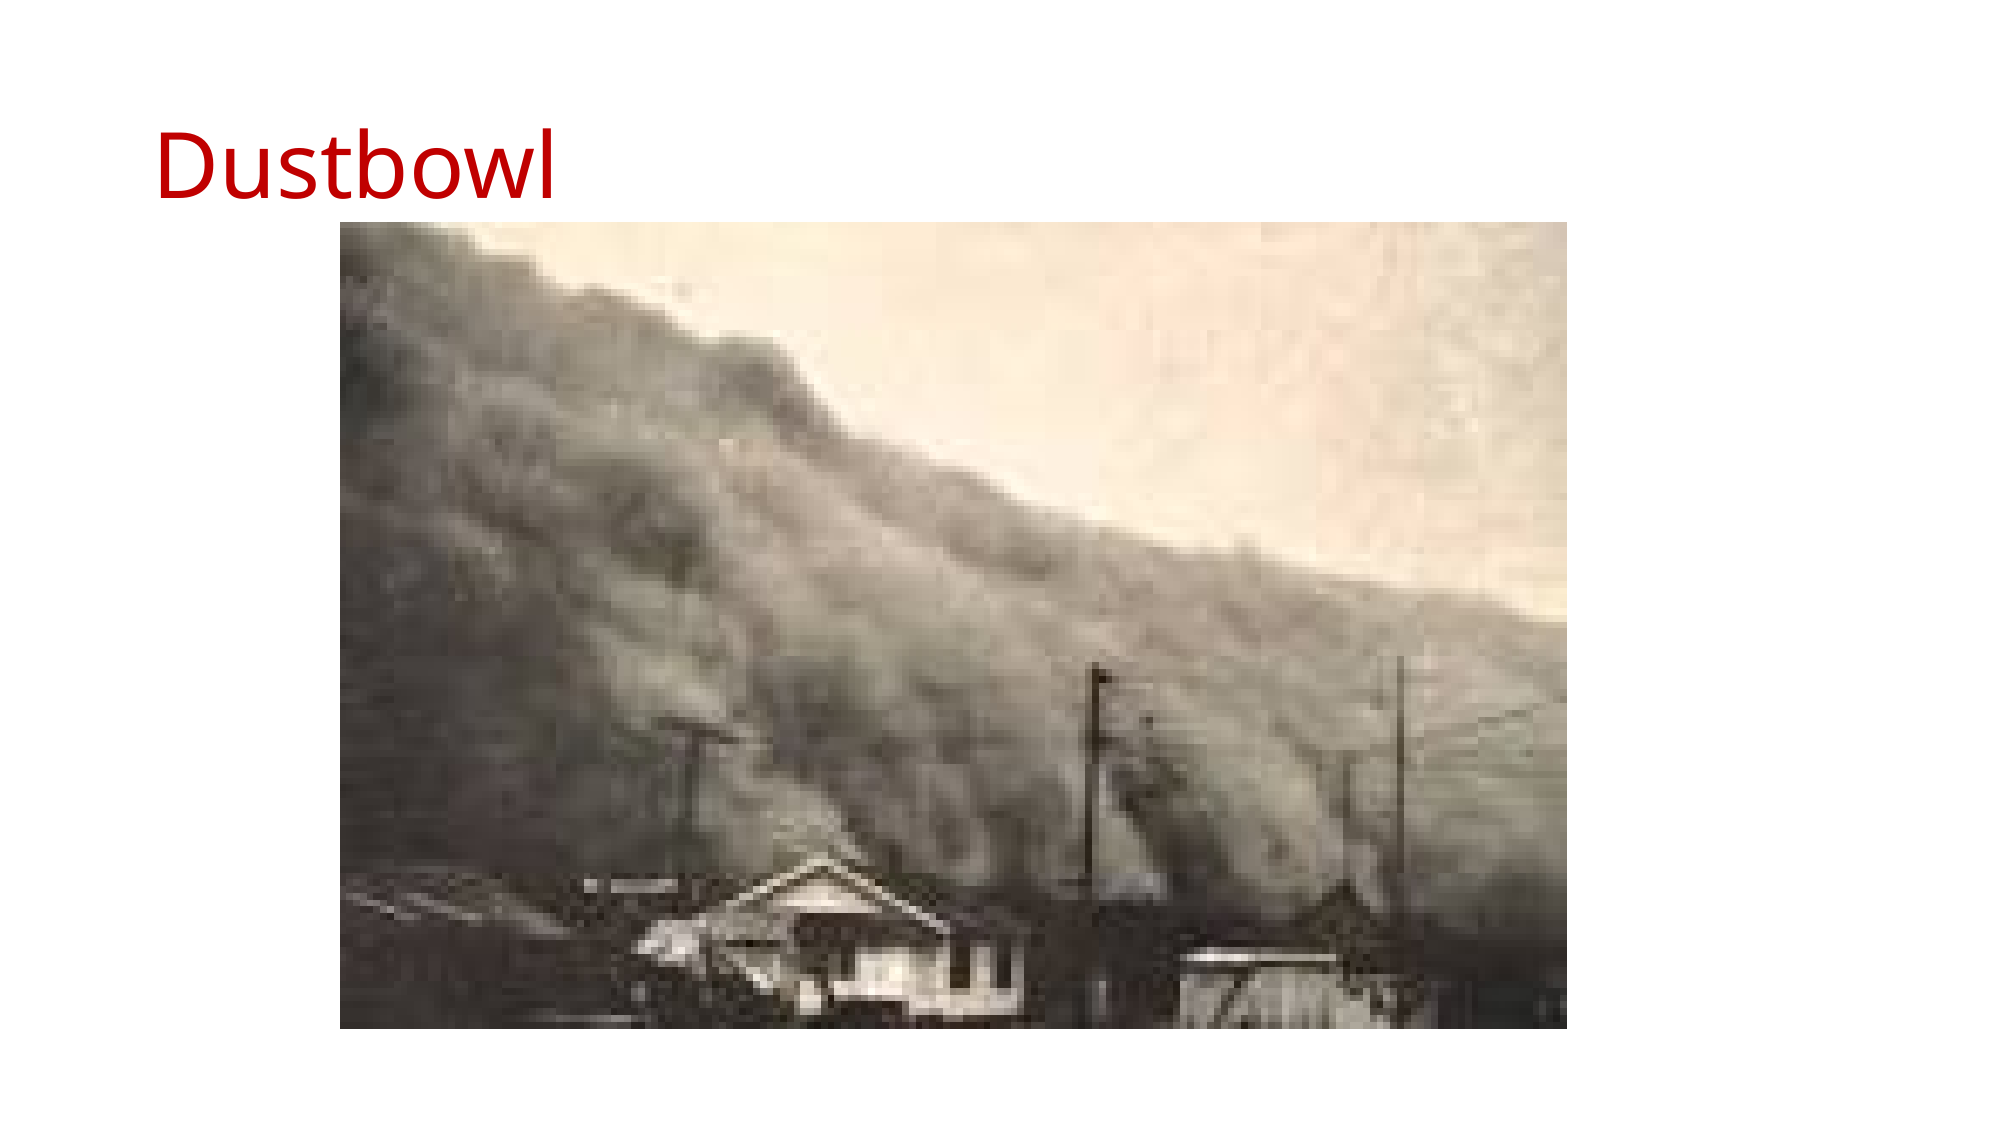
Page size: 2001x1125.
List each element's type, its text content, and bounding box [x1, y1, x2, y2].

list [340, 222, 1567, 1029]
title Dustbowl [137, 59, 1863, 278]
